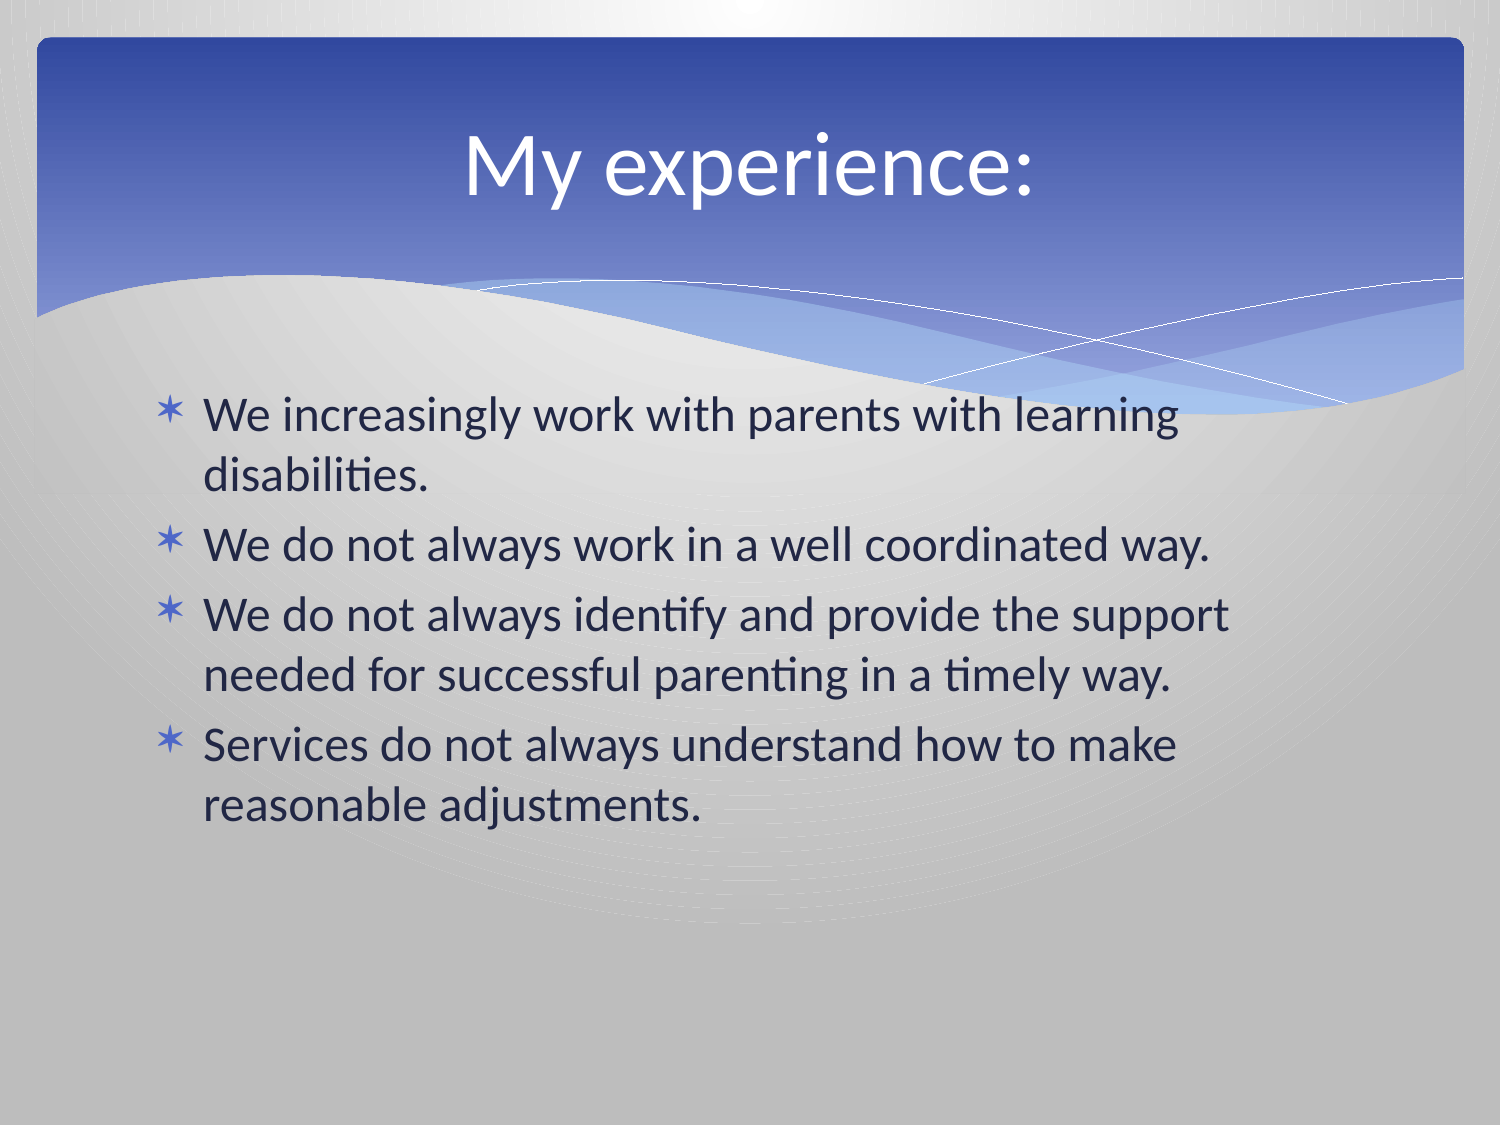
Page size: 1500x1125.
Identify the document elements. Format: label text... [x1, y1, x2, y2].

title My experience: [75, 55, 1425, 261]
list We increasingly work with parents with learning disabilities. We do not always work in a well coordinated way. We do not always identify and provide the support needed for successful parenting in a timely way. Services do not always understand how to make reasonable adjustments. [143, 373, 1359, 1059]
